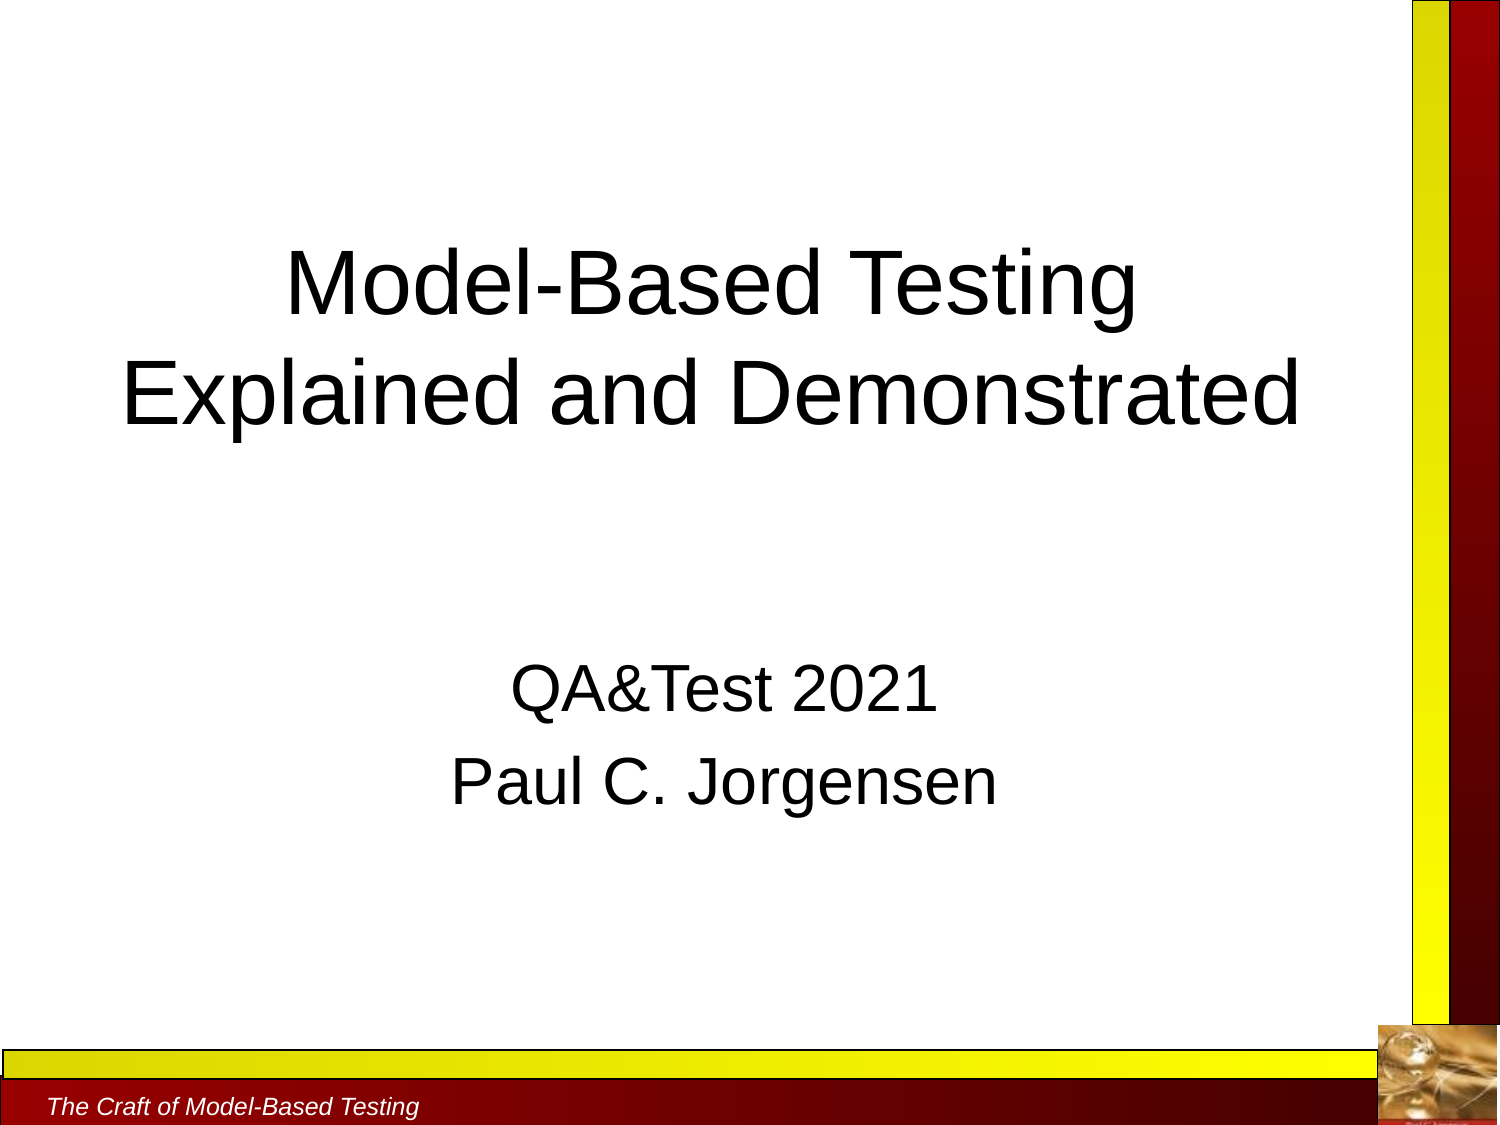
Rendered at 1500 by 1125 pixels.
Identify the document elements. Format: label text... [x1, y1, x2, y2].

subtitle QA&Test 2021 Paul C. Jorgensen [199, 637, 1251, 926]
text_box The Craft of Model-Based Testing [0, 1075, 1372, 1125]
text_box [1412, 0, 1450, 1023]
picture [1377, 1024, 1498, 1125]
text_box [3, 1050, 1372, 1080]
text_box [1450, 0, 1500, 1025]
title Model-Based Testing Explained and Demonstrated [74, 212, 1351, 454]
